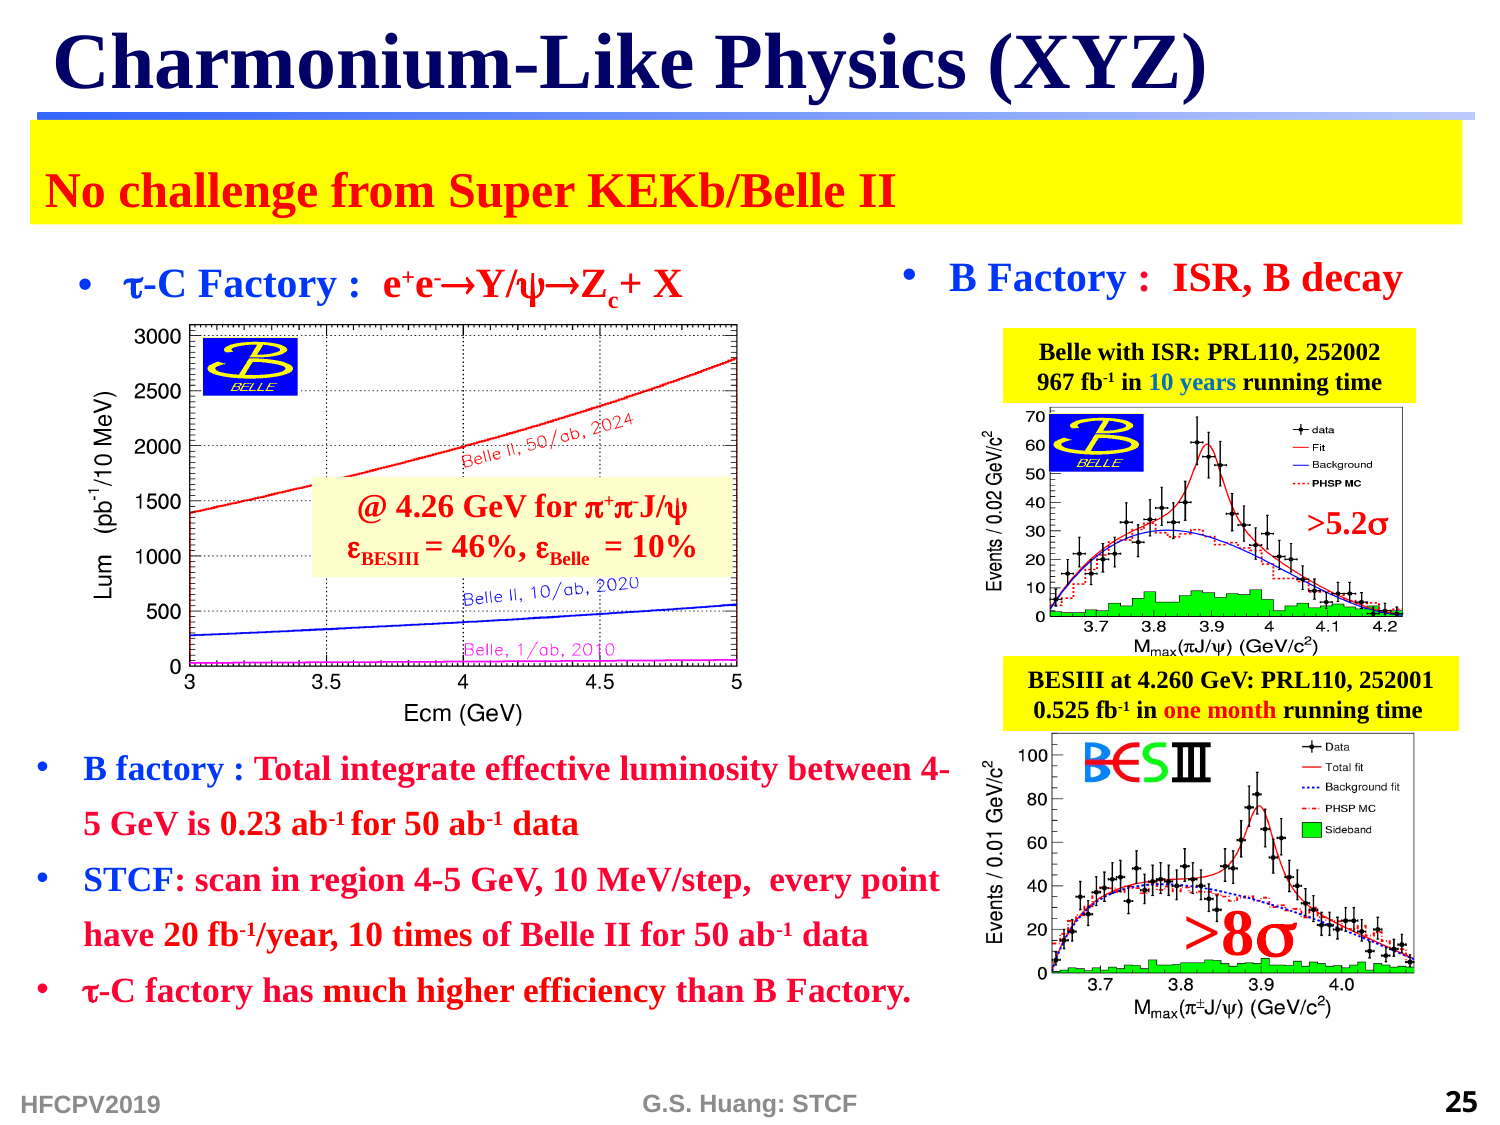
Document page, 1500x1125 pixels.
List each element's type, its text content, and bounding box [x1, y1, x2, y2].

slide_number HFCPV2019 [5, 1084, 356, 1123]
footer G.S. Huang: STCF [512, 1084, 988, 1122]
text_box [972, 327, 1459, 1025]
title Charmonium-Like Physics (XYZ) [37, 0, 1275, 113]
slide_number 25 [1331, 1084, 1494, 1122]
picture [88, 324, 742, 728]
text_box No challenge from Super KEKb/Belle II [30, 119, 1463, 225]
text_box B Factory : ISR, B decay [887, 217, 1500, 307]
text_box -C Factory : e+e-Y/Zc+ X [63, 220, 725, 321]
text_box B factory : Total integrate effective luminosity between 4-5 GeV is 0.23 ab-1 for 50 ab-1 data STCF: scan in region 4-5 GeV, 10 MeV/step, every point have 20 fb-1/year, 10 times of Belle II for 50 ab-1 data -C factory has much higher efficiency than B Factory. [21, 724, 967, 1017]
